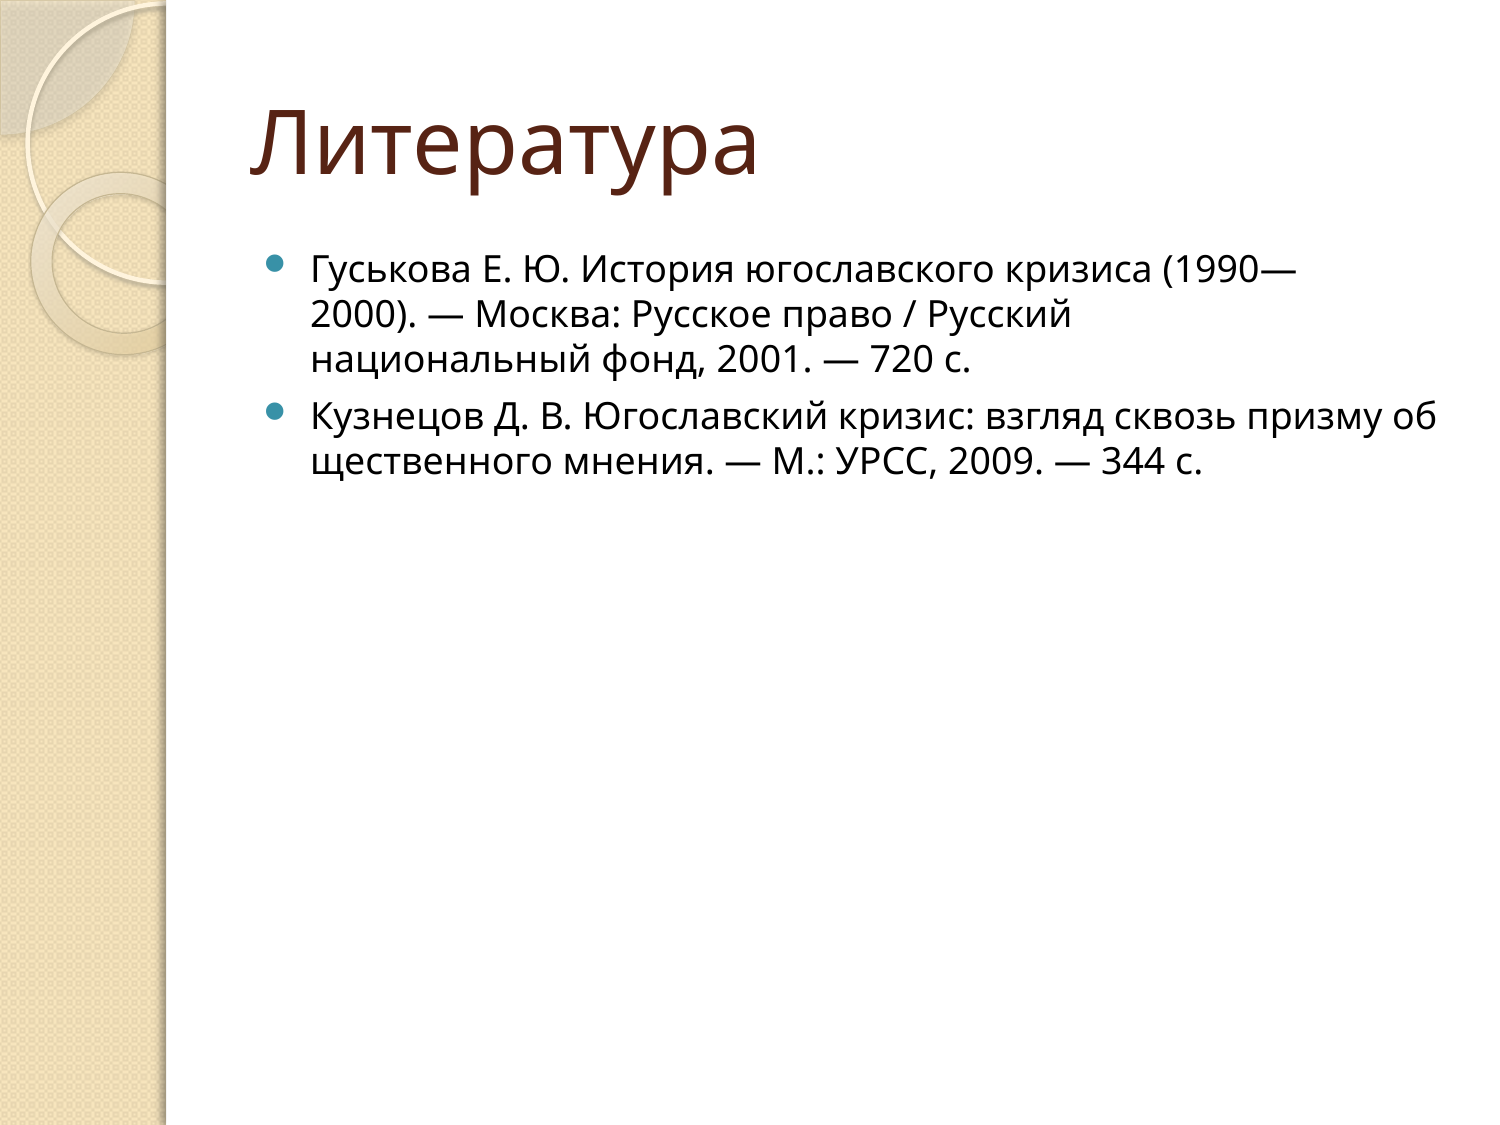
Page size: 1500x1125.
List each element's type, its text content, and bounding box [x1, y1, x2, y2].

list Гуськова Е. Ю. История югославского кризиса (1990—2000). — Москва: Русское право / Русский национальный фонд, 2001. — 720 с. Кузнецов Д. В. Югославский кризис: взгляд сквозь призму общественного мнения. — М.: УРСС, 2009. — 344 с. [235, 237, 1466, 1025]
title Литература [235, 45, 1466, 233]
